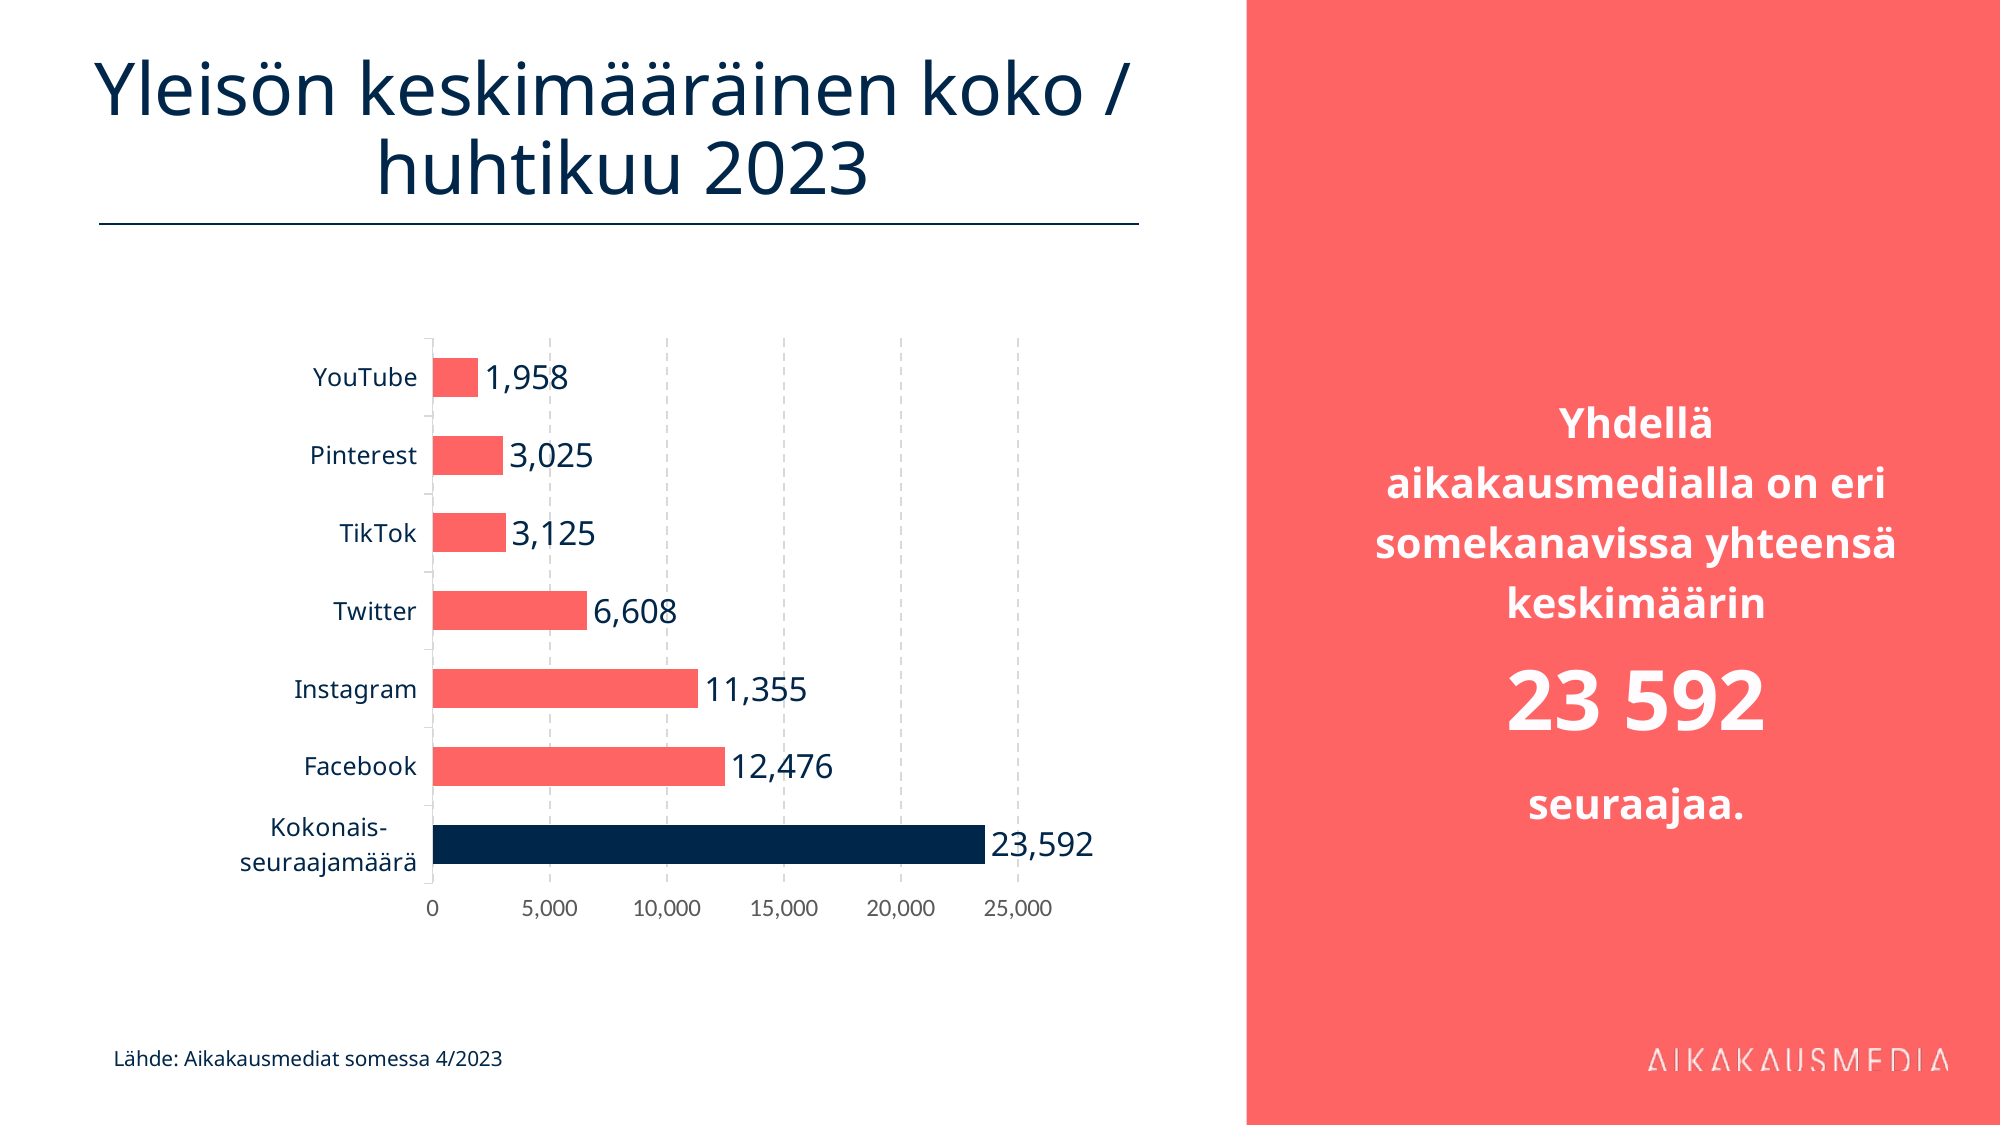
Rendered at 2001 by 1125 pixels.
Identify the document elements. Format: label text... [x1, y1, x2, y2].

list Yhdellä aikakausmedialla on eri somekanavissa yhteensä keskimäärin 23 592 seuraajaa. [1355, 224, 1918, 990]
title Yleisön keskimääräinen koko / huhtikuu 2023 [0, 37, 1247, 225]
chart [0, 282, 1247, 933]
